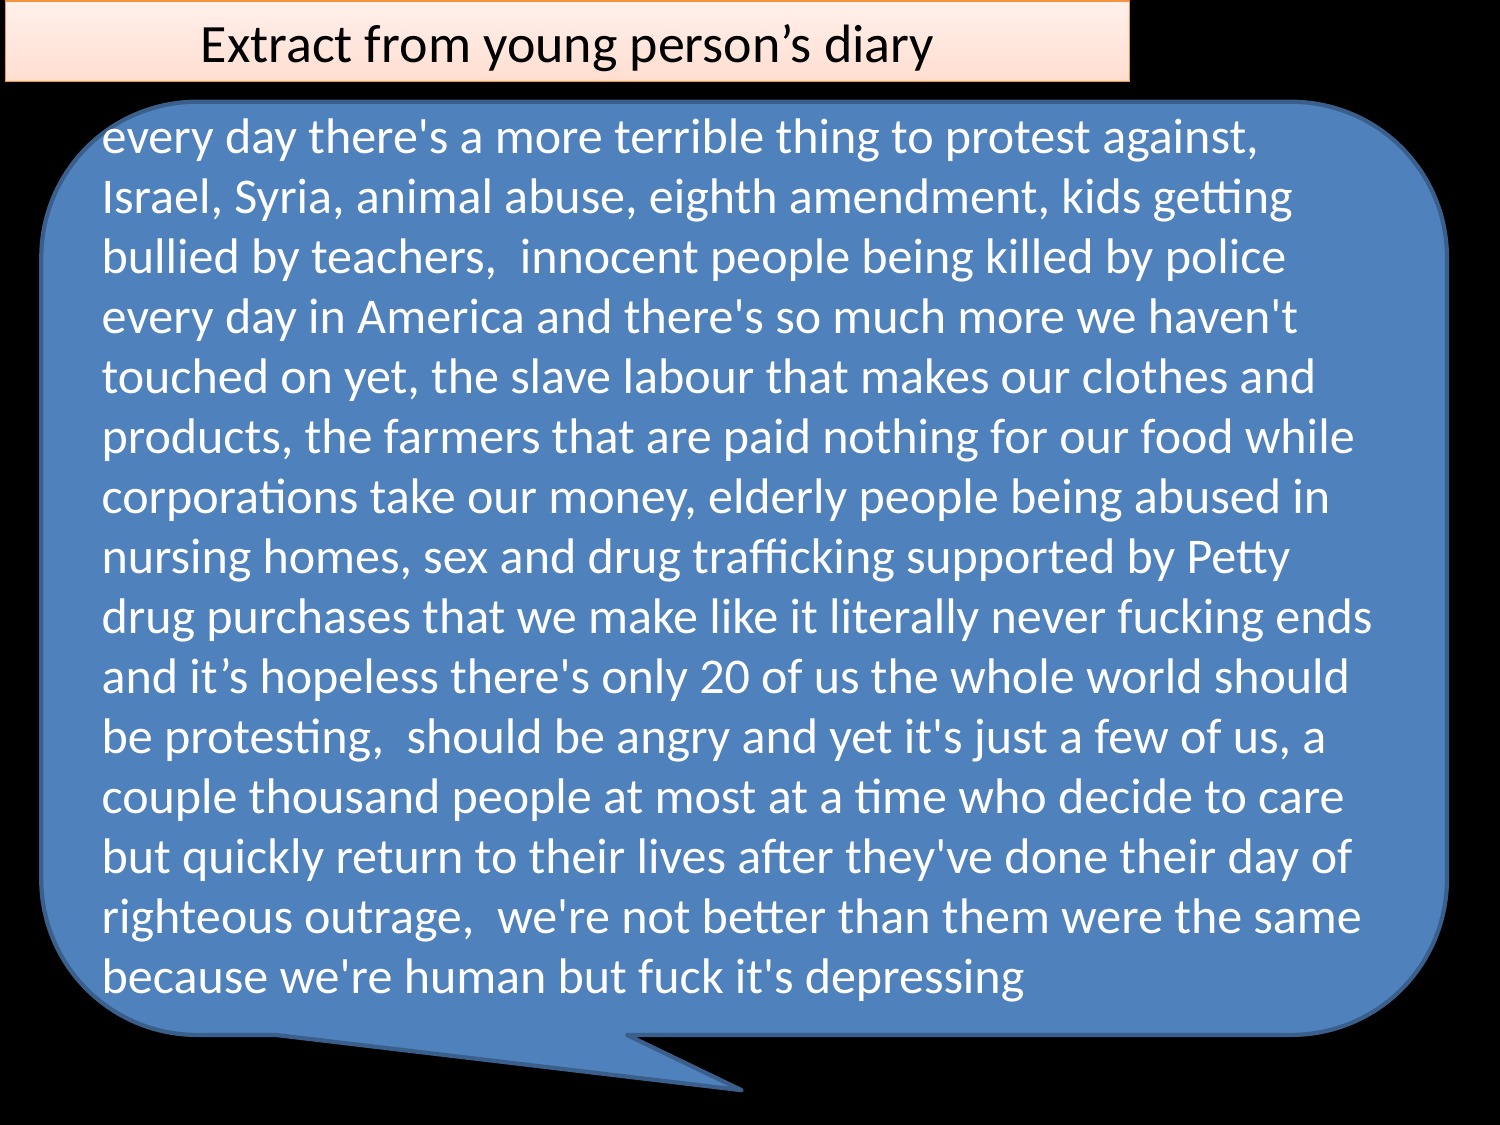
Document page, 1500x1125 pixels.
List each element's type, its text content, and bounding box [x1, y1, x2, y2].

title Extract from young person’s diary [5, 0, 1130, 82]
text_box every day there's a more terrible thing to protest against, Israel, Syria, animal abuse, eighth amendment, kids getting bullied by teachers, innocent people being killed by police every day in America and there's so much more we haven't touched on yet, the slave labour that makes our clothes and products, the farmers that are paid nothing for our food while corporations take our money, elderly people being abused in nursing homes, sex and drug trafficking supported by Petty drug purchases that we make like it literally never fucking ends and it’s hopeless there's only 20 of us the whole world should be protesting, should be angry and yet it's just a few of us, a couple thousand people at most at a time who decide to care but quickly return to their lives after they've done their day of righteous outrage, we're not better than them were the same because we're human but fuck it's depressing [39, 99, 1450, 1093]
